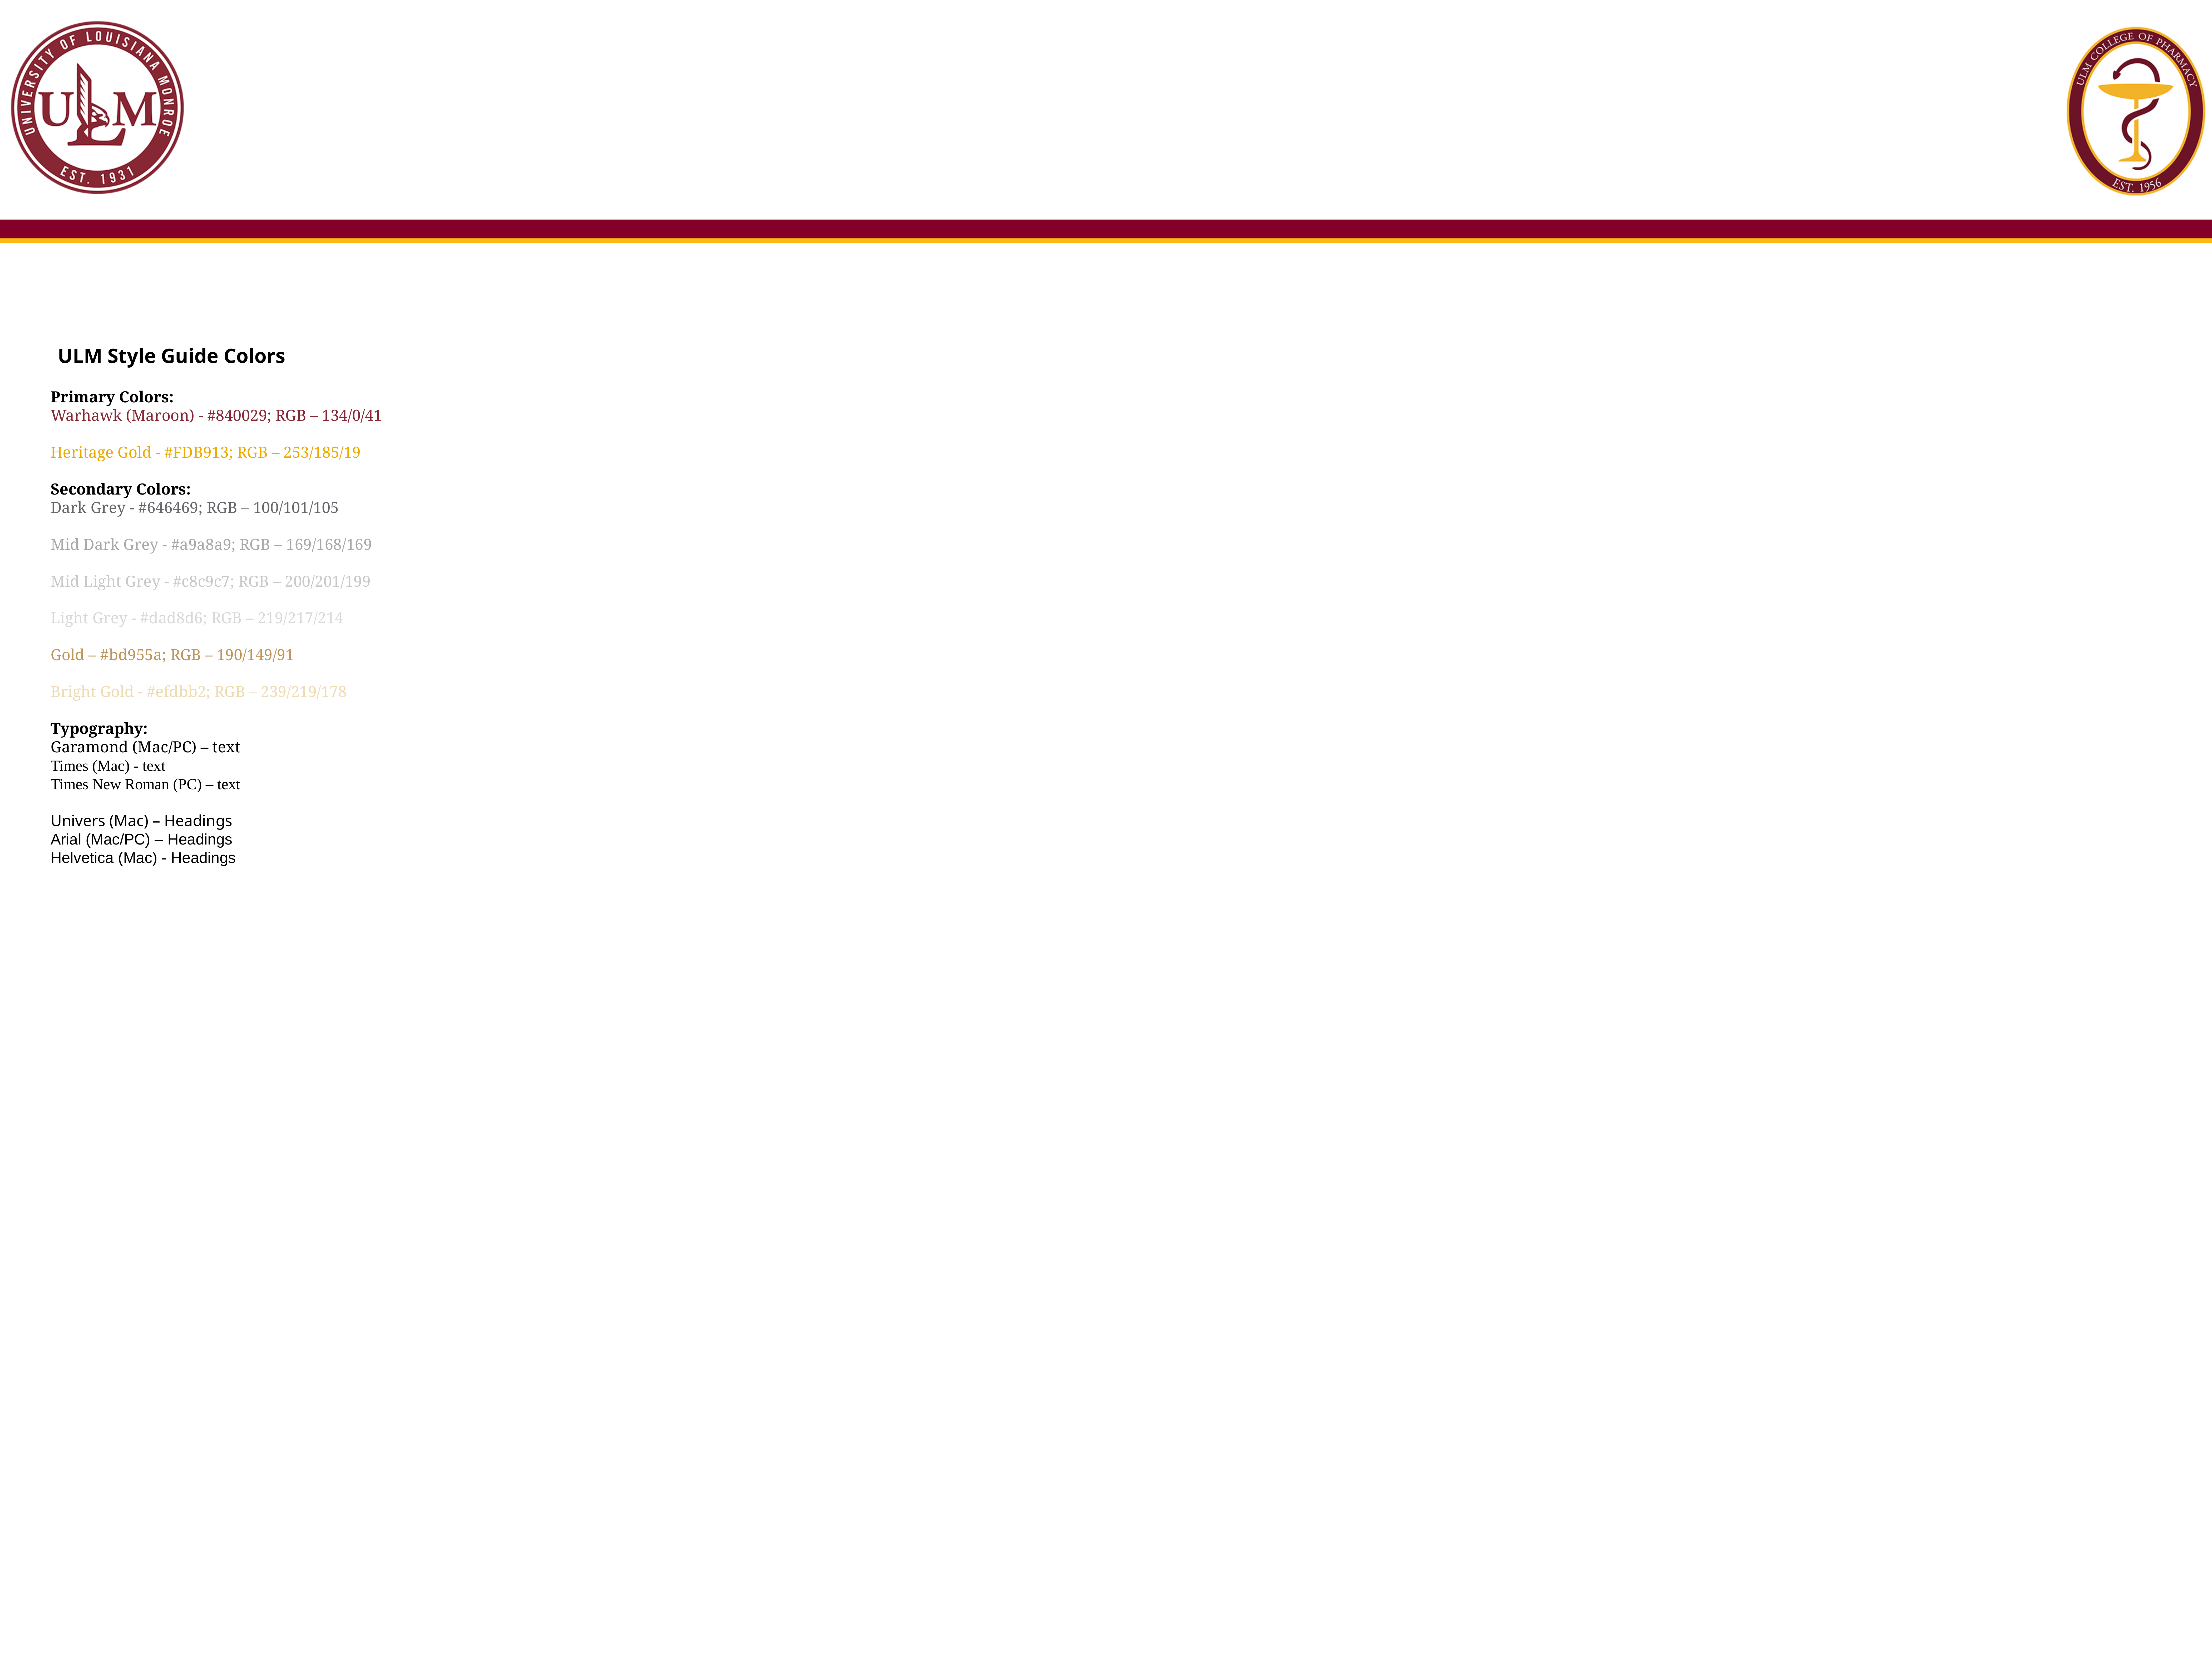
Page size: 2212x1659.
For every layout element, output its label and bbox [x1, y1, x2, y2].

text_box [54, 341, 368, 873]
picture [0, 0, 2212, 1659]
